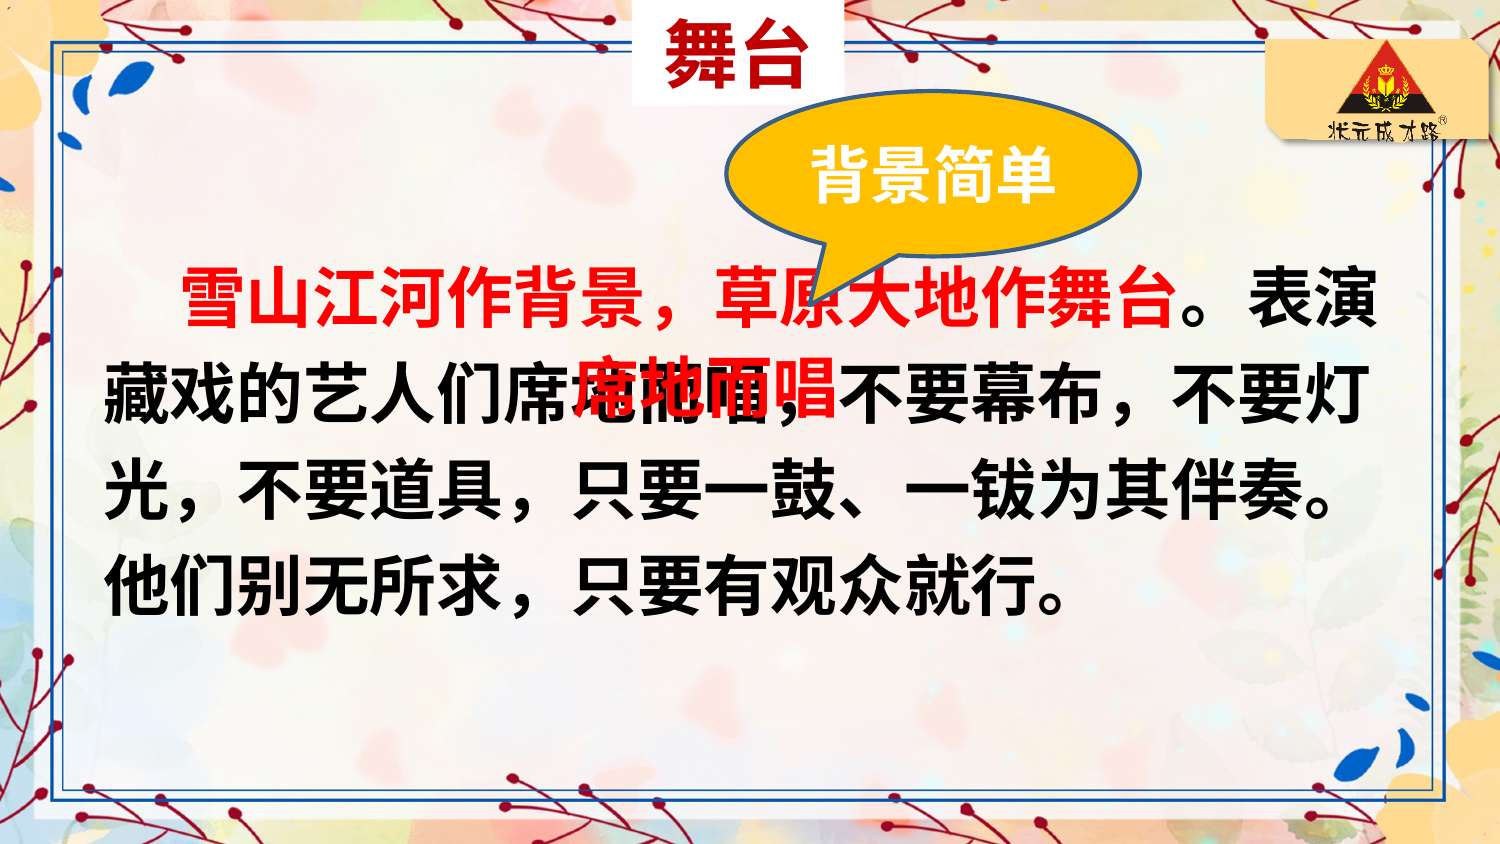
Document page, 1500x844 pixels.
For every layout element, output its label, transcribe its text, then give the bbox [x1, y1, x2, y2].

picture [0, 0, 1500, 844]
text_box 背景简单 [724, 88, 1142, 308]
text_box 舞台 [631, 0, 845, 105]
text_box 席地而唱 [557, 338, 889, 434]
text_box 雪山江河作背景，草原大地作舞台。表演藏戏的艺人们席地而唱，不要幕布，不要灯光，不要道具，只要一鼓、一钹为其伴奏。他们别无所求，只要有观众就行。 [88, 232, 1448, 632]
